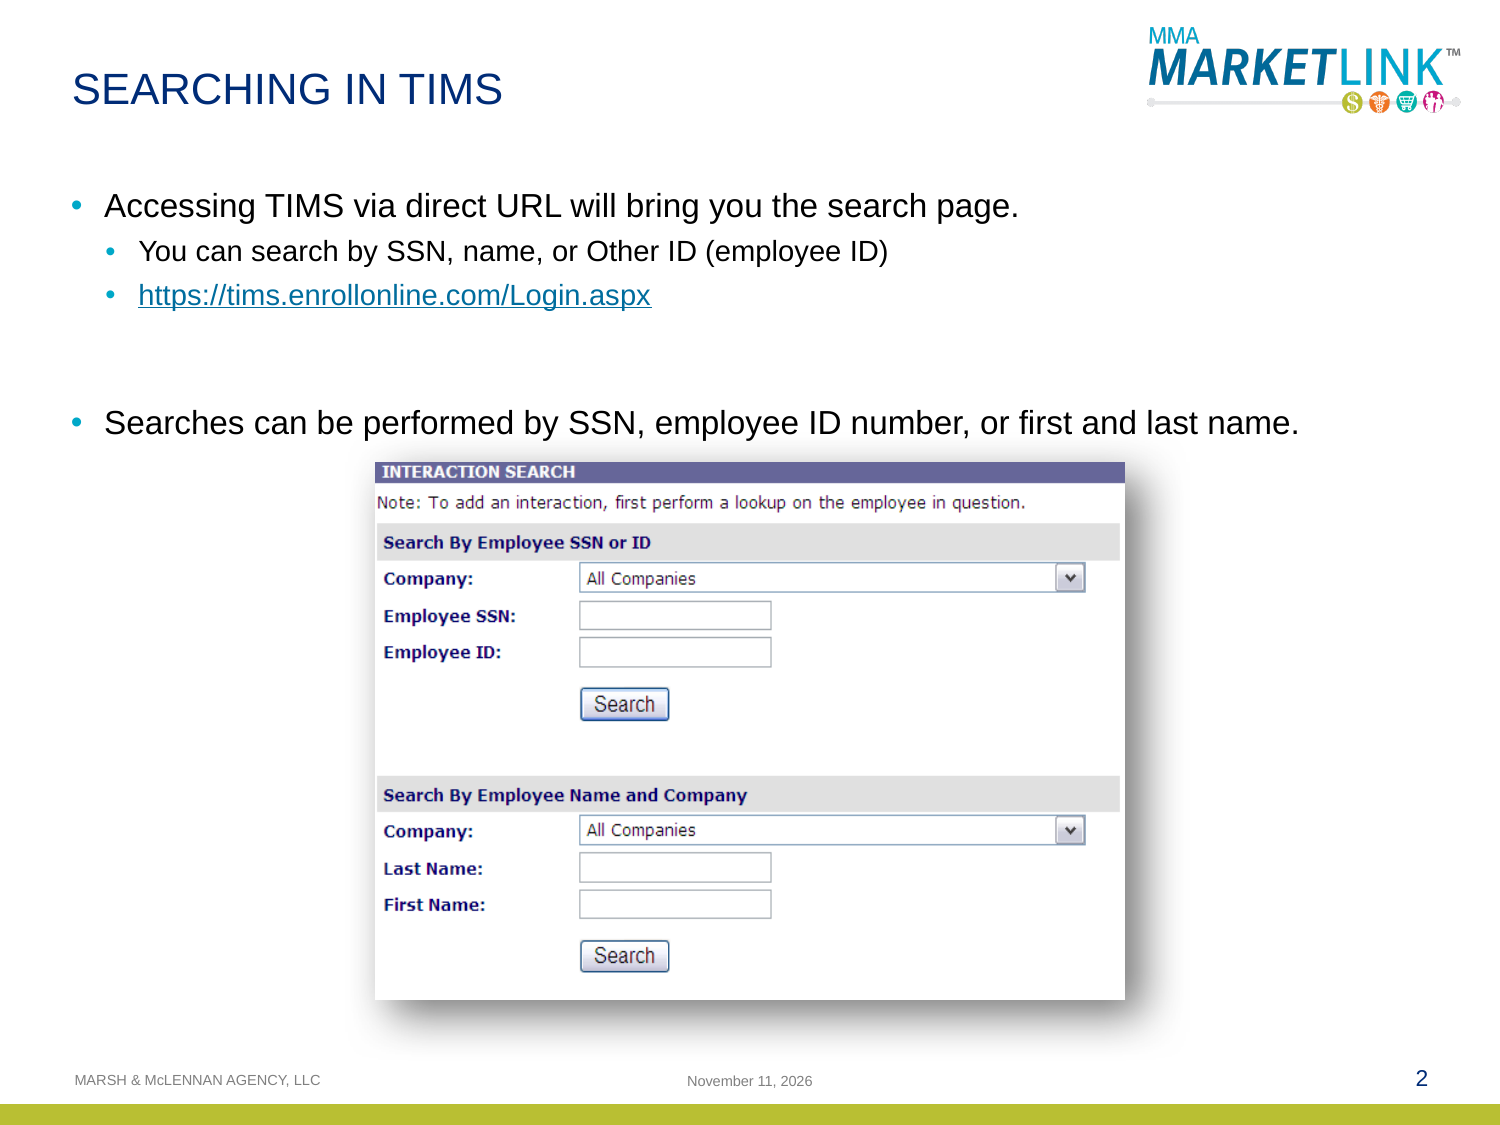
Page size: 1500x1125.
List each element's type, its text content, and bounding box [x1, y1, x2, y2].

list Accessing TIMS via direct URL will bring you the search page. You can search by SSN, name, or Other ID (employee ID) https://tims.enrollonline.com/Login.aspx Searches can be performed by SSN, employee ID number, or first and last name. [70, 187, 1428, 1045]
title SEARCHING IN TIMS [71, 62, 1429, 154]
picture [374, 462, 1126, 1000]
